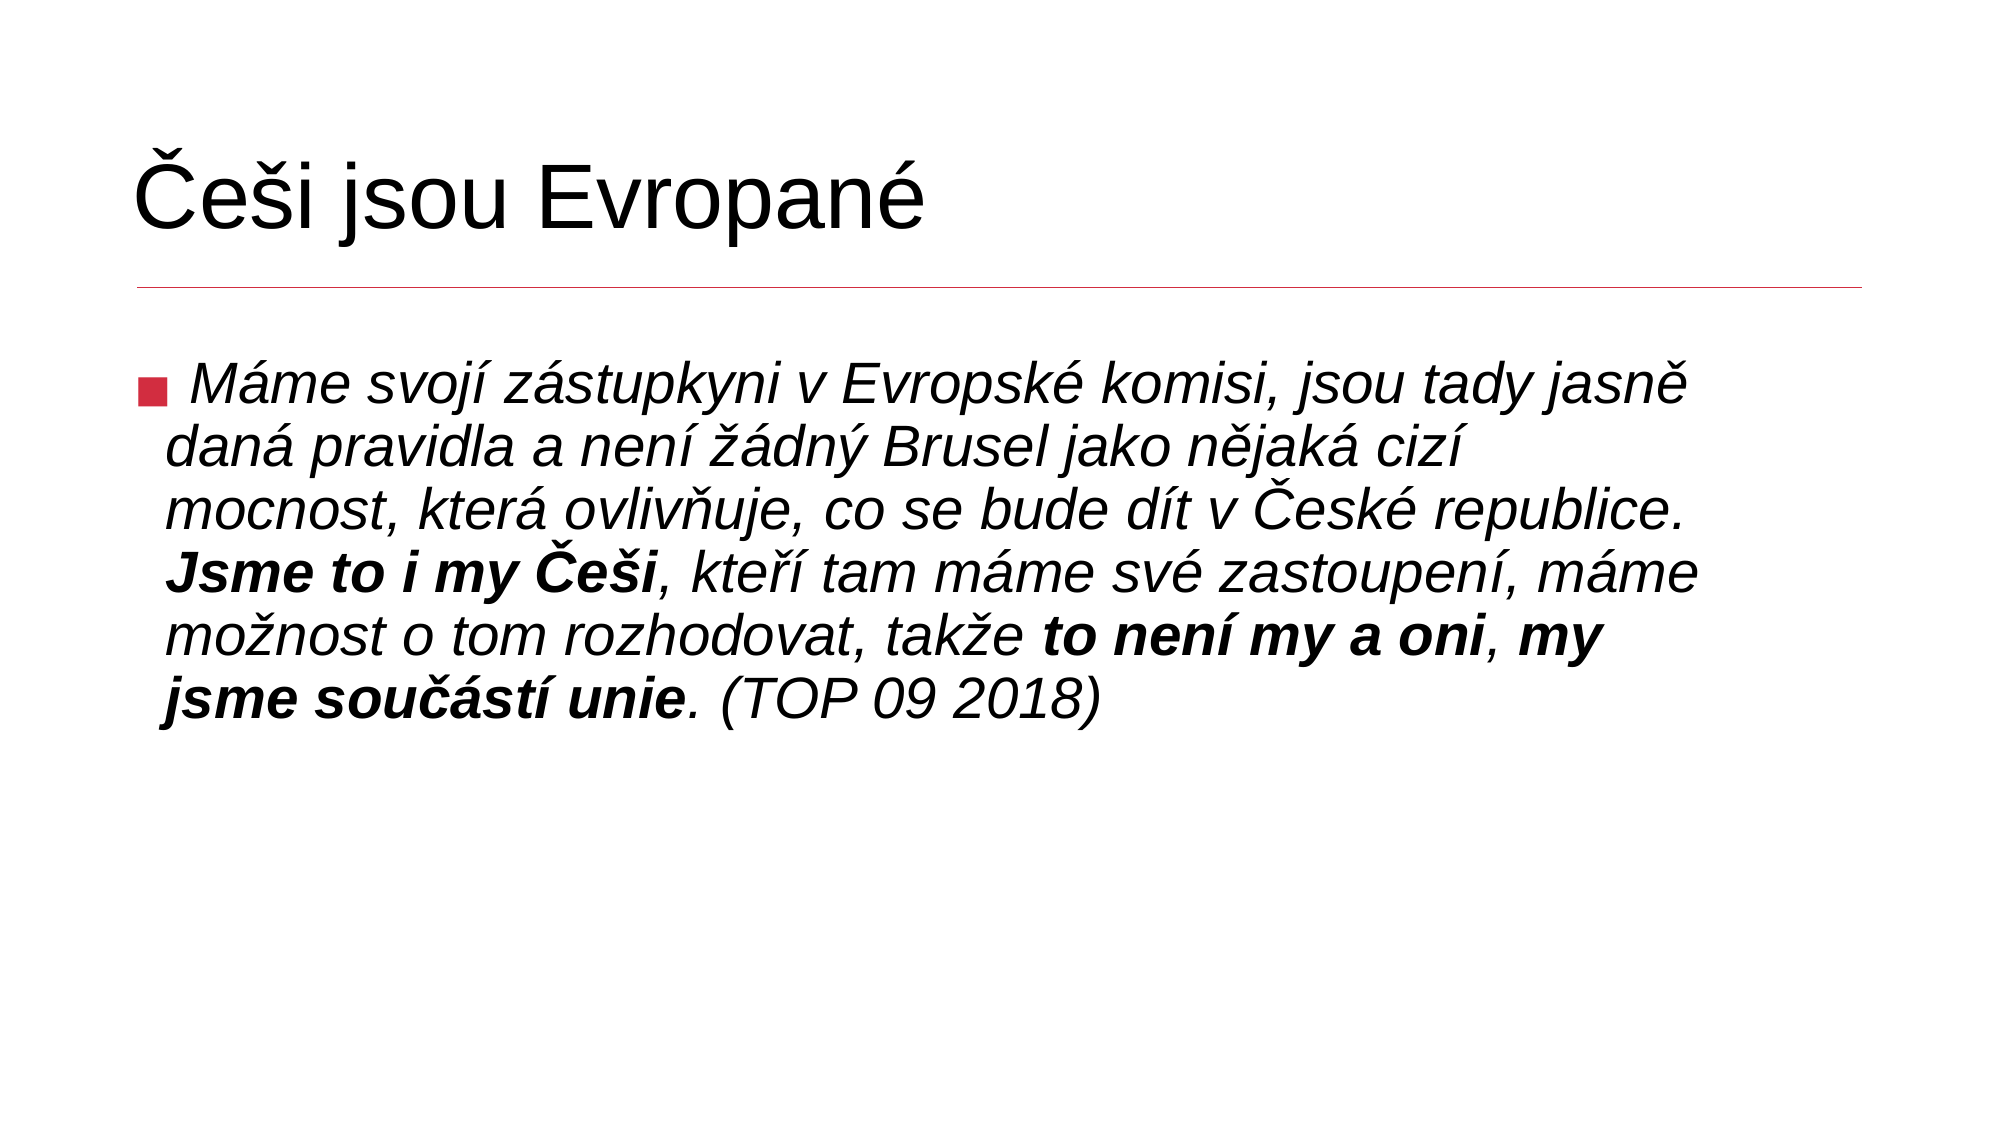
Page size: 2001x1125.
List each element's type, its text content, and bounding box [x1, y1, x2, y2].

title Češi jsou Evropané [117, 132, 1908, 256]
list Máme svojí zástupkyni v Evropské komisi, jsou tady jasně daná pravidla a není žádný Brusel jako nějaká cizí mocnost, která ovlivňuje, co se bude dít v České republice. Jsme to i my Češi, kteří tam máme své zastoupení, máme možnost o tom rozhodovat, takže to není my a oni, my jsme součástí unie. (TOP 09 2018) [98, 338, 1721, 1083]
